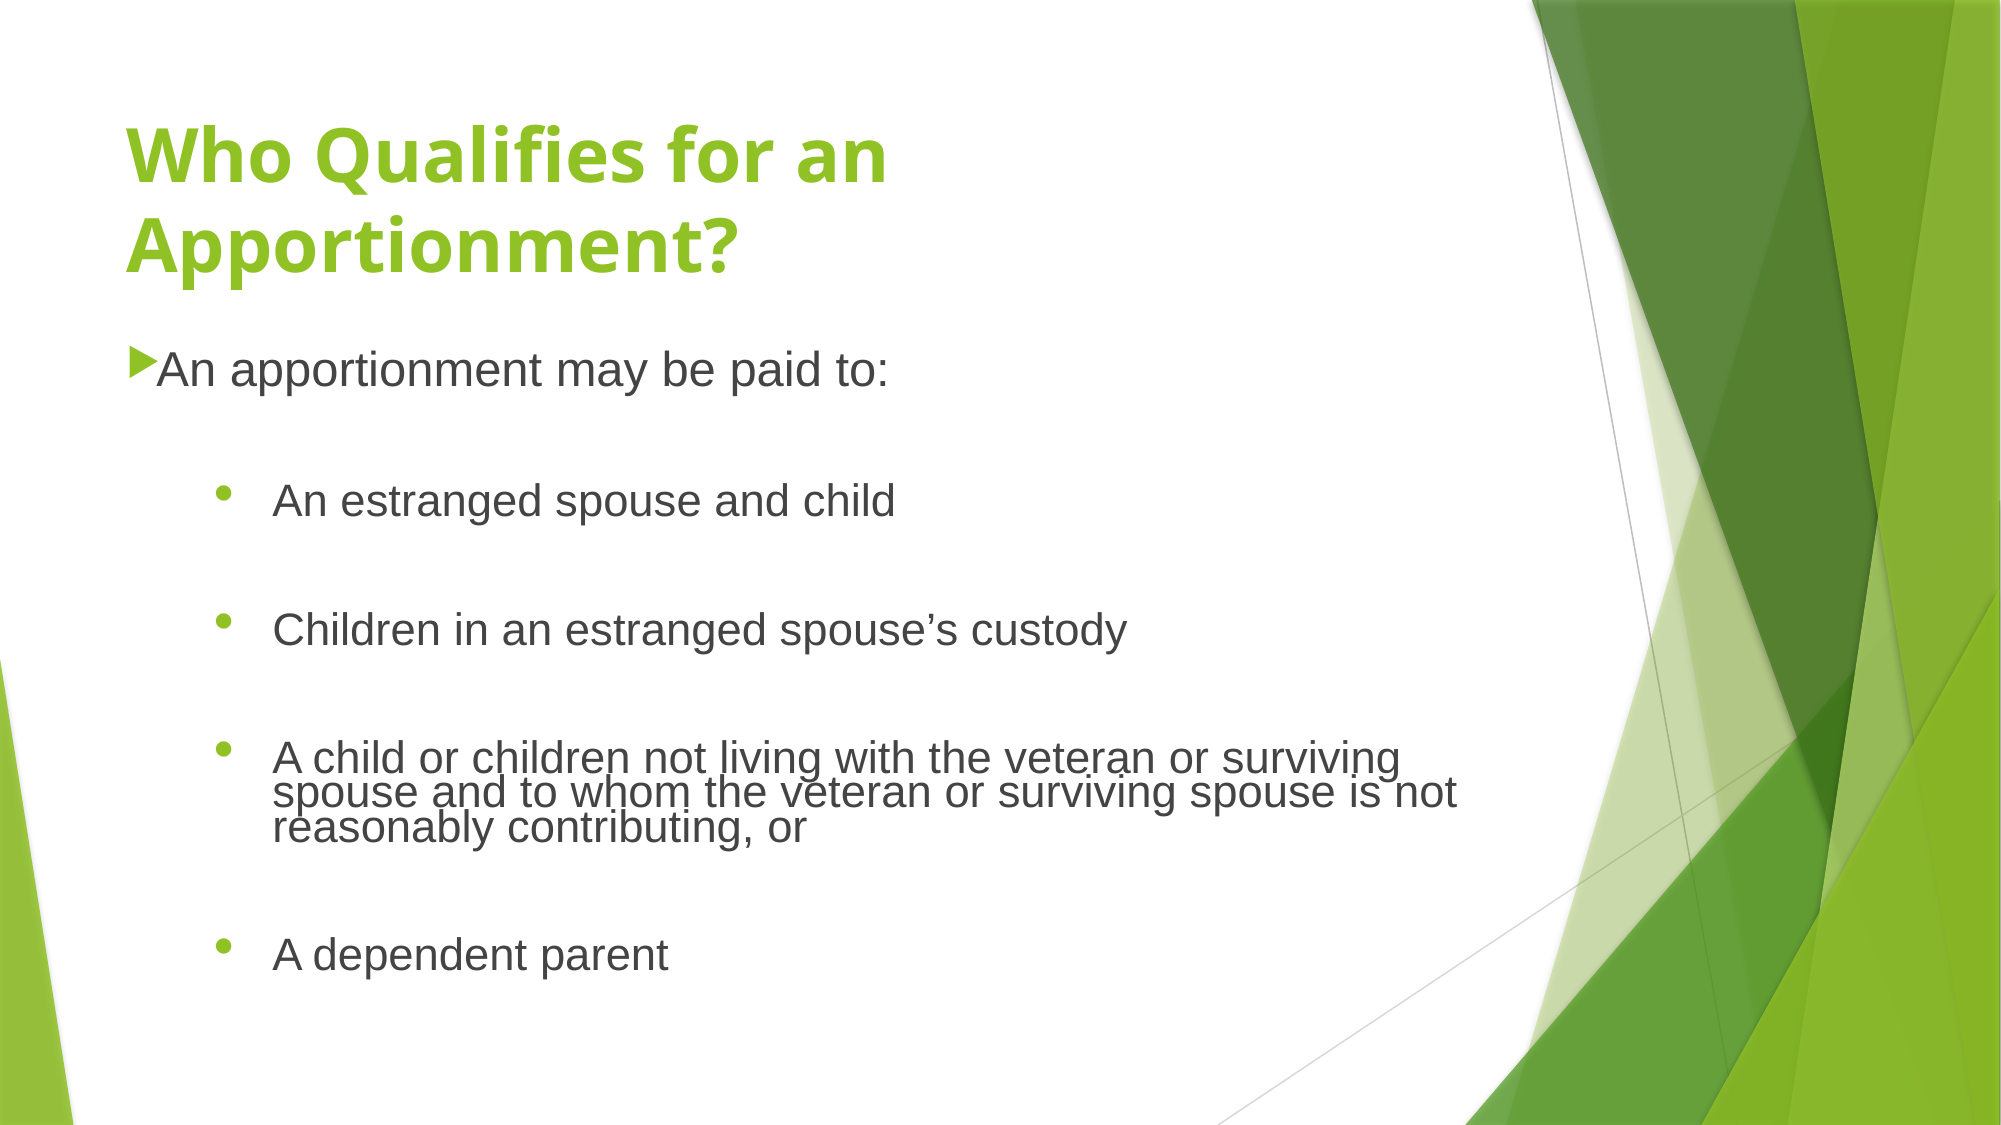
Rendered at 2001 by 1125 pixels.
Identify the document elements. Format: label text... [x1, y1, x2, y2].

title Who Qualifies for an Apportionment? [111, 99, 1522, 317]
list An apportionment may be paid to: An estranged spouse and child Children in an estranged spouse’s custody A child or children not living with the veteran or surviving spouse and to whom the veteran or surviving spouse is not reasonably contributing, or A dependent parent [111, 354, 1522, 992]
